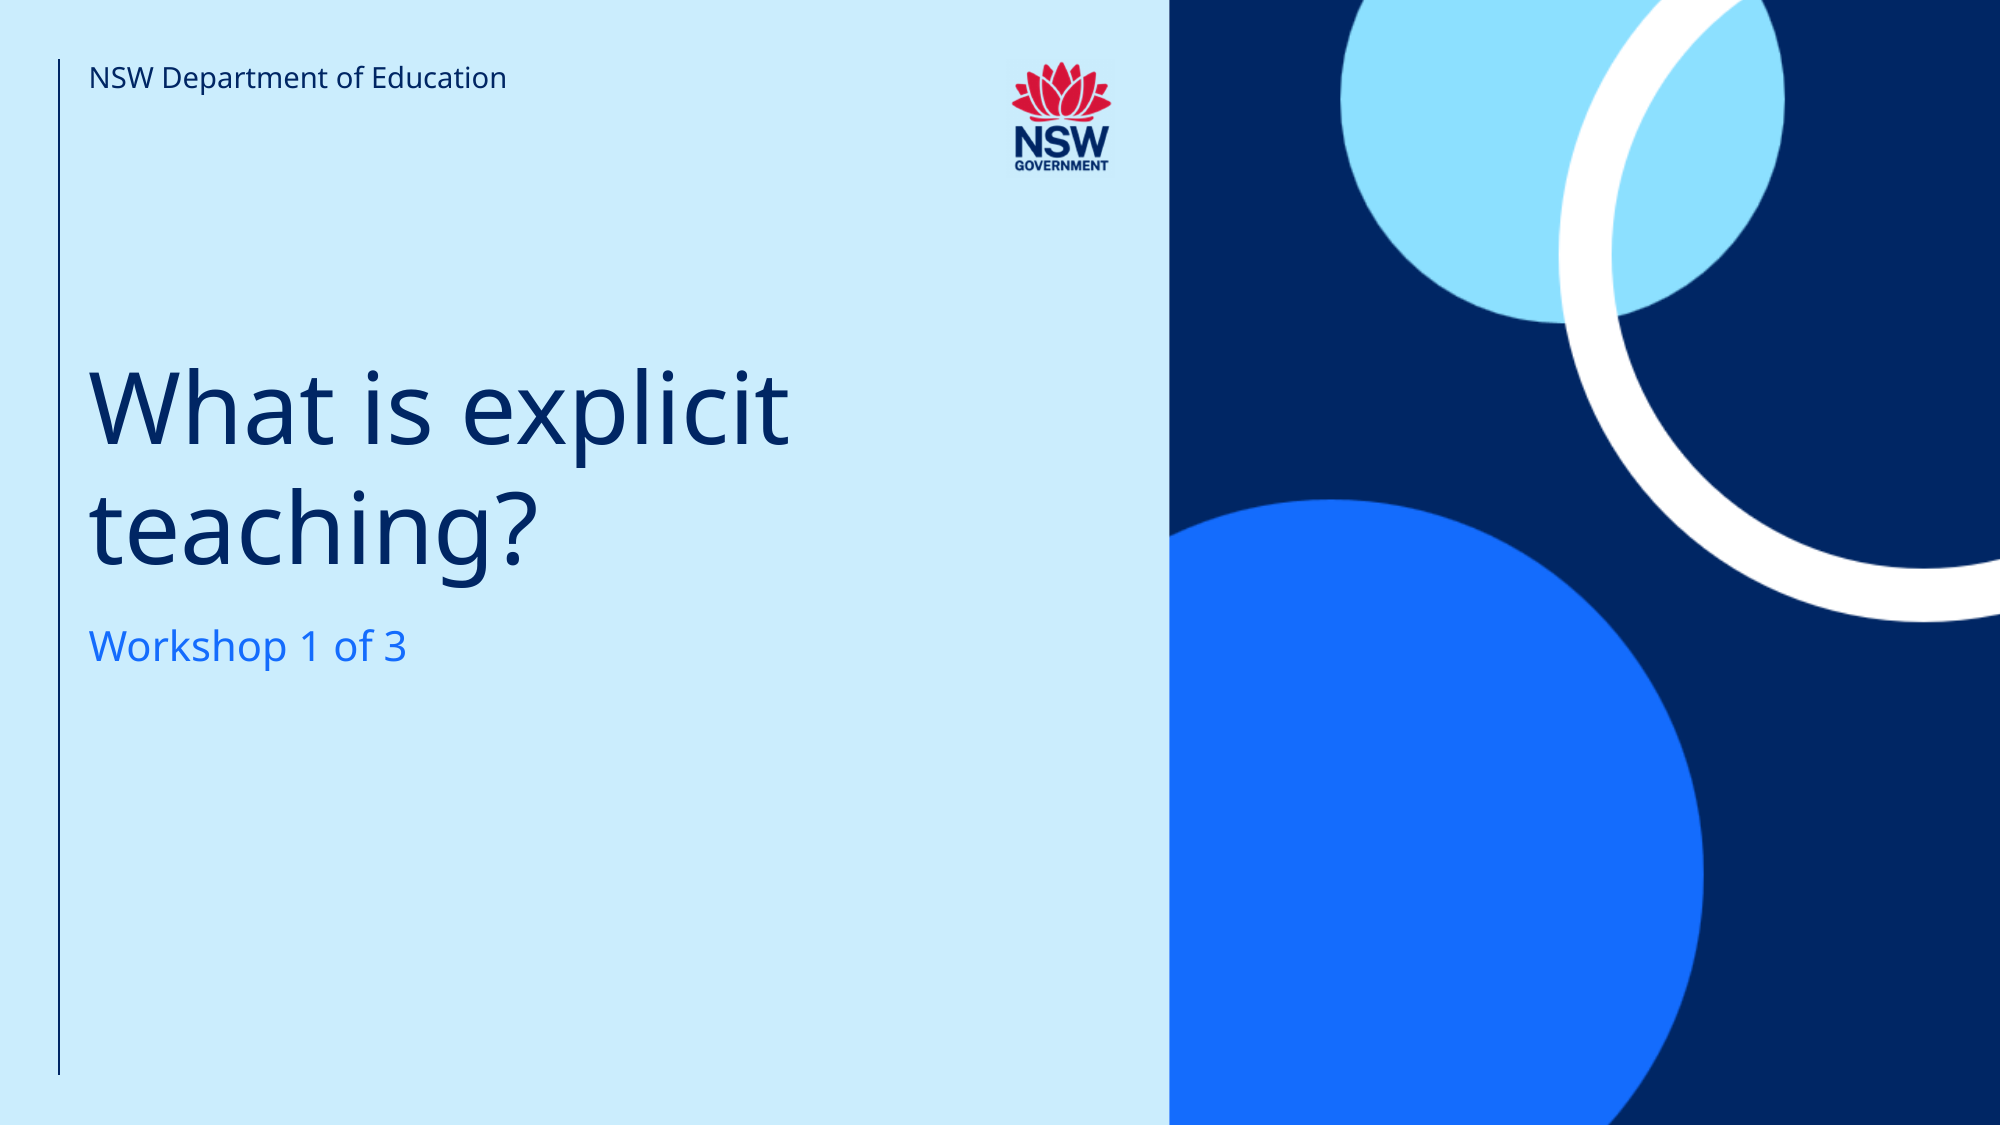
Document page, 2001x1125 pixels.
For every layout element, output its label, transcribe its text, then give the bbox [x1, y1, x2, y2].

footer NSW Department of Education [88, 59, 512, 101]
list Workshop 1 of 3 [88, 594, 1115, 790]
picture [1169, 0, 2000, 1125]
title What is explicit teaching? [88, 250, 1115, 585]
picture [1006, 59, 1115, 178]
